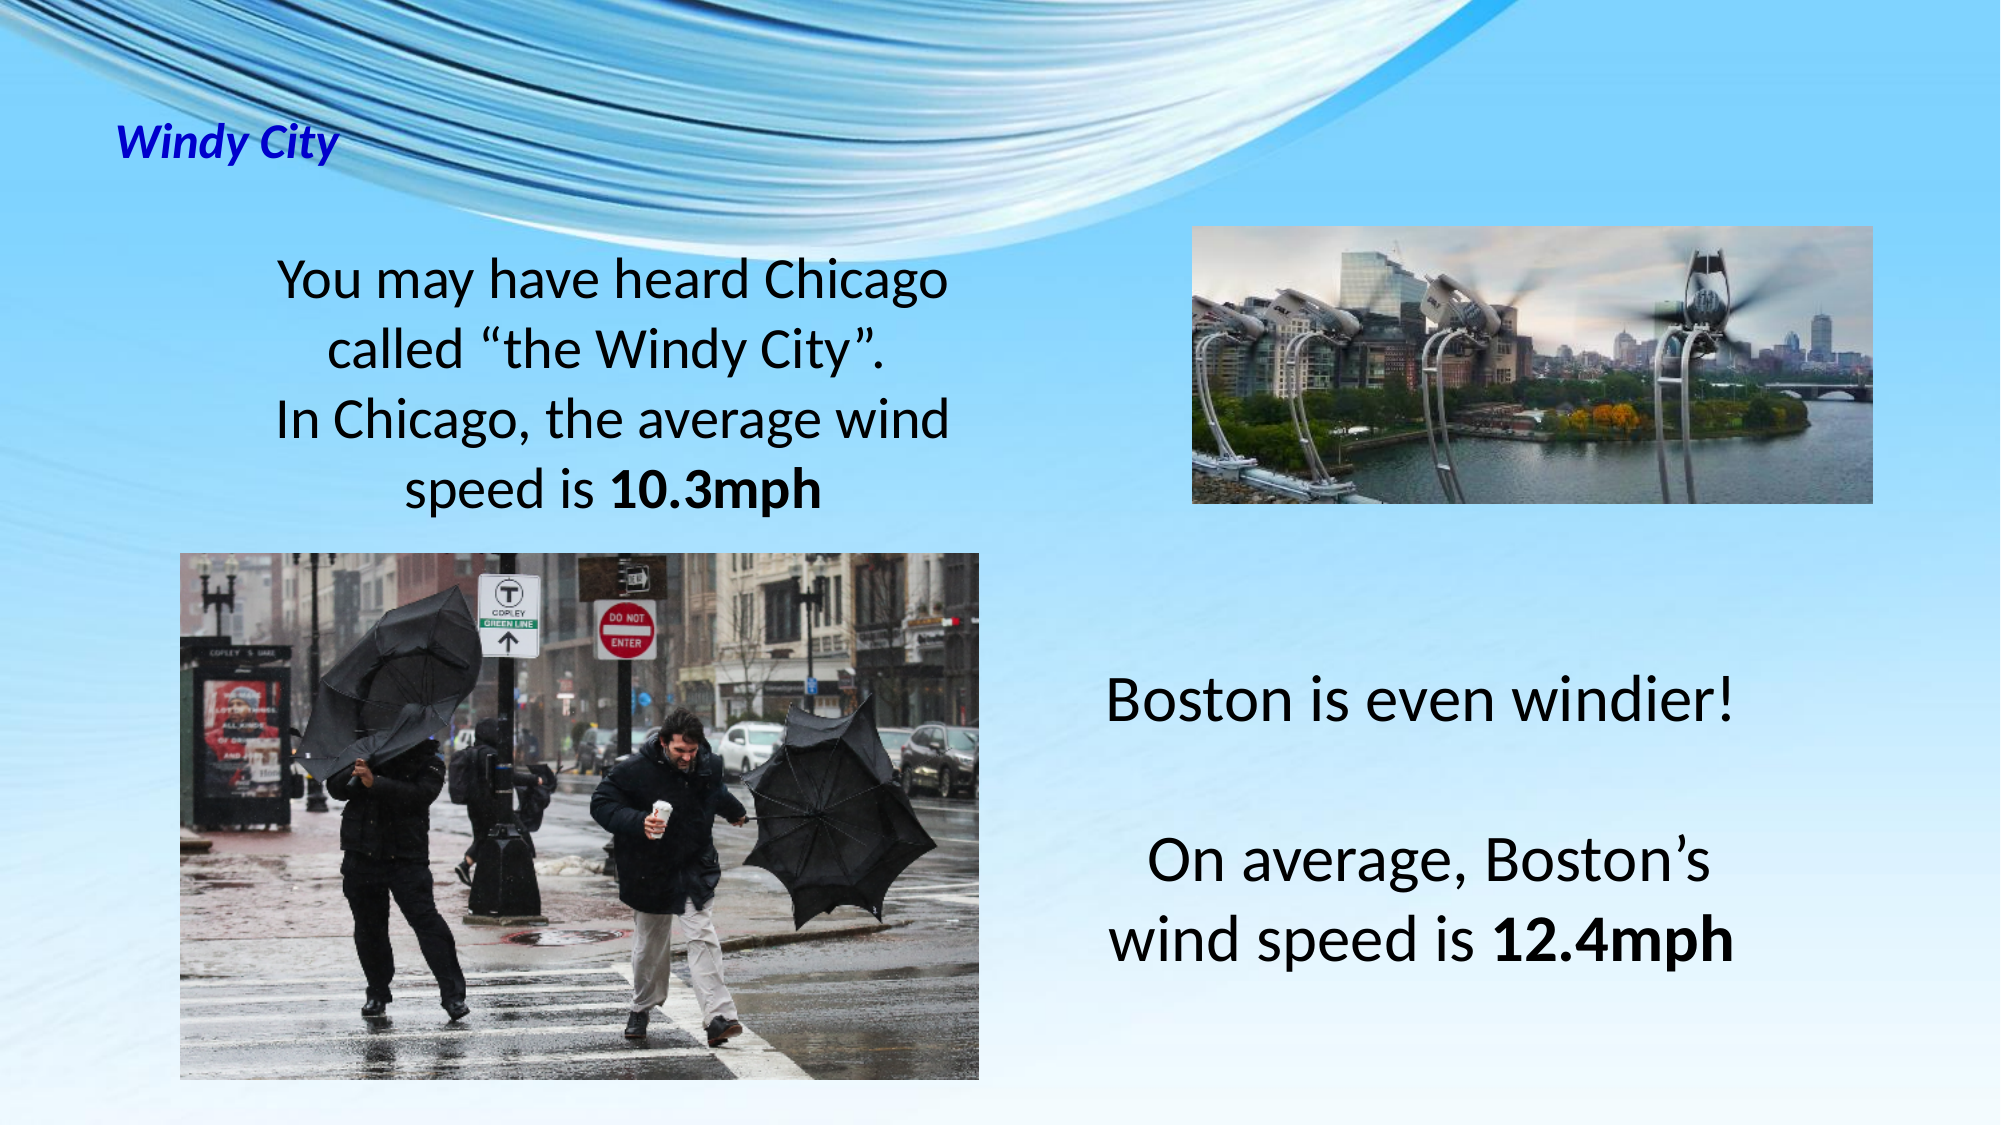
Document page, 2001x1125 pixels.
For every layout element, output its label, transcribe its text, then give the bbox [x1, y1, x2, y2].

text_box Boston is even windier! On average, Boston’s wind speed is 12.4mph [1063, 647, 1796, 982]
picture [0, 0, 2001, 1125]
text_box You may have heard Chicago called “the Windy City”. In Chicago, the average wind speed is 10.3mph [193, 232, 1033, 528]
title Windy City [99, 45, 1900, 233]
